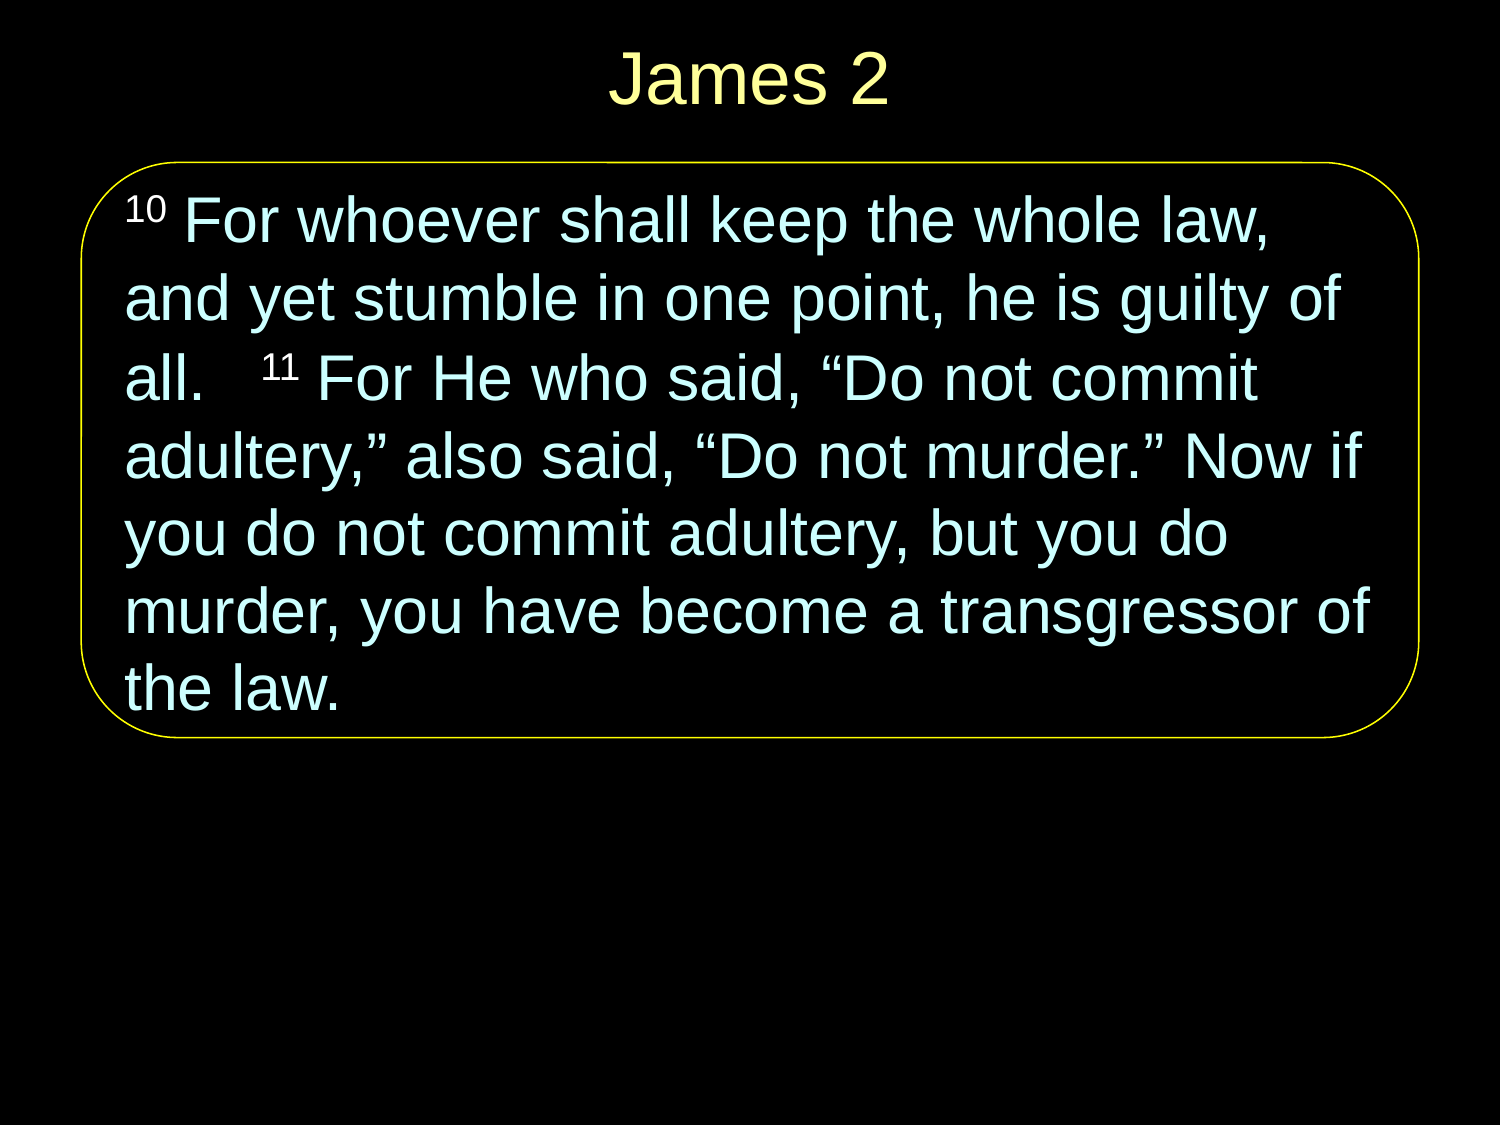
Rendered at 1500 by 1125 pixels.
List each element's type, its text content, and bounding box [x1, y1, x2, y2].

title James 2 [75, 0, 1425, 125]
list [59, 125, 1443, 1063]
text_box 10 For whoever shall keep the whole law, and yet stumble in one point, he is guilty of all. 11 For He who said, “Do not commit adultery,” also said, “Do not murder.” Now if you do not commit adultery, but you do murder, you have become a transgressor of the law. [80, 161, 1420, 739]
